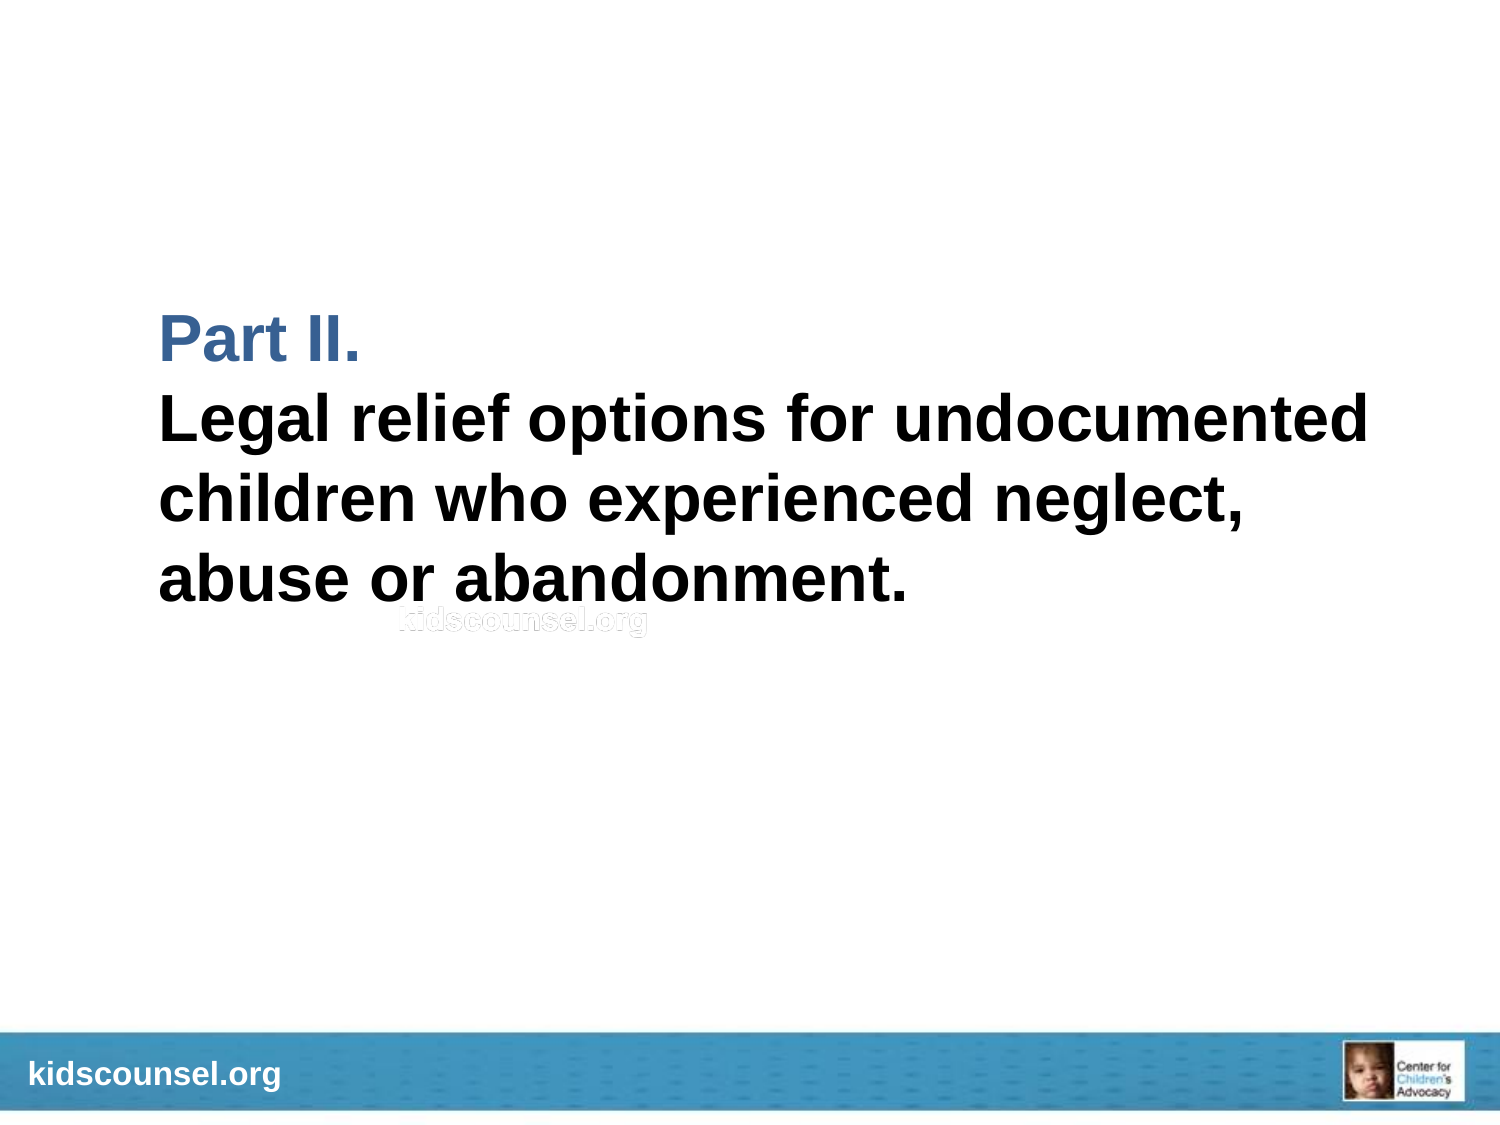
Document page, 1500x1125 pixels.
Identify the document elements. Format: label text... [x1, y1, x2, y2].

text_box kidscounsel.org [12, 1044, 338, 1100]
list Part II. Legal relief options for undocumented children who experienced neglect, abuse or abandonment. [137, 287, 1400, 775]
picture [0, 0, 1500, 1125]
